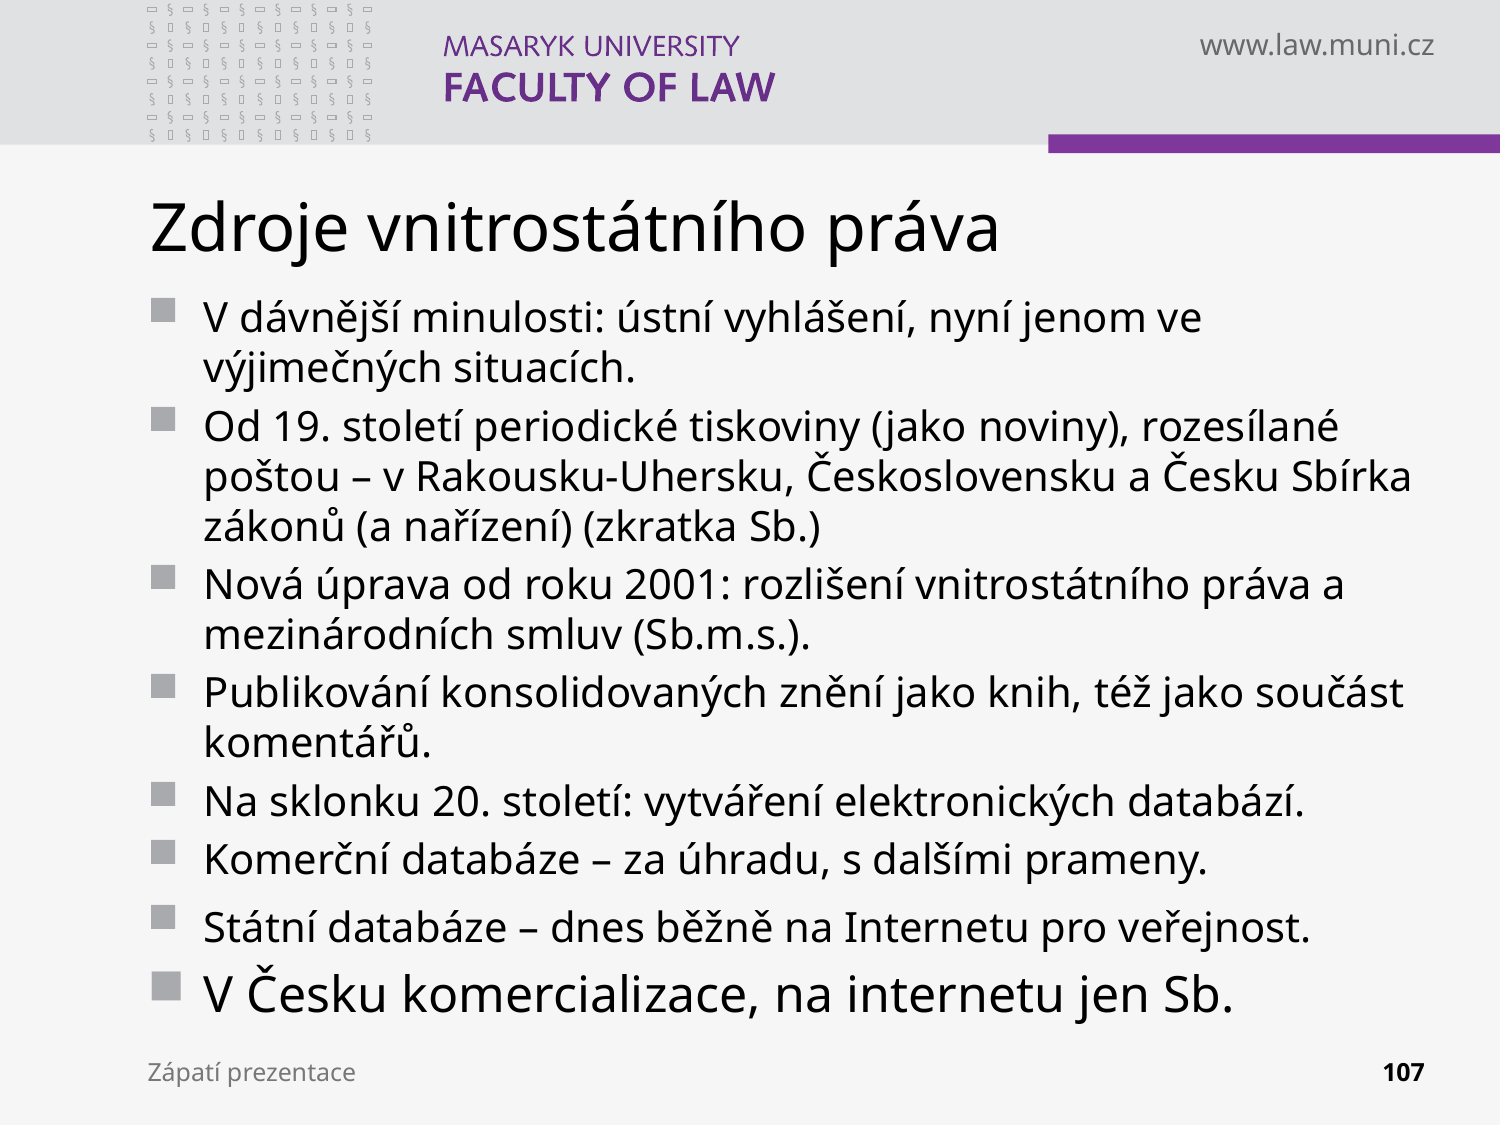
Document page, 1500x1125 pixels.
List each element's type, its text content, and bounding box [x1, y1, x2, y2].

title Zdroje vnitrostátního práva [150, 184, 1425, 268]
list V dávnější minulosti: ústní vyhlášení, nyní jenom ve výjimečných situacích. Od 19. století periodické tiskoviny (jako noviny), rozesílané poštou – v Rakousku-Uhersku, Československu a Česku Sbírka zákonů (a nařízení) (zkratka Sb.) Nová úprava od roku 2001: rozlišení vnitrostátního práva a mezinárodních smluv (Sb.m.s.). Publikování konsolidovaných znění jako knih, též jako součást komentářů. Na sklonku 20. století: vytváření elektronických databází. Komerční databáze – za úhradu, s dalšími prameny. Státní databáze – dnes běžně na Internetu pro veřejnost. V Česku komercializace, na internetu jen Sb. [147, 290, 1423, 1006]
slide_number 107 [1316, 1056, 1425, 1100]
footer Zápatí prezentace [147, 1056, 1269, 1100]
